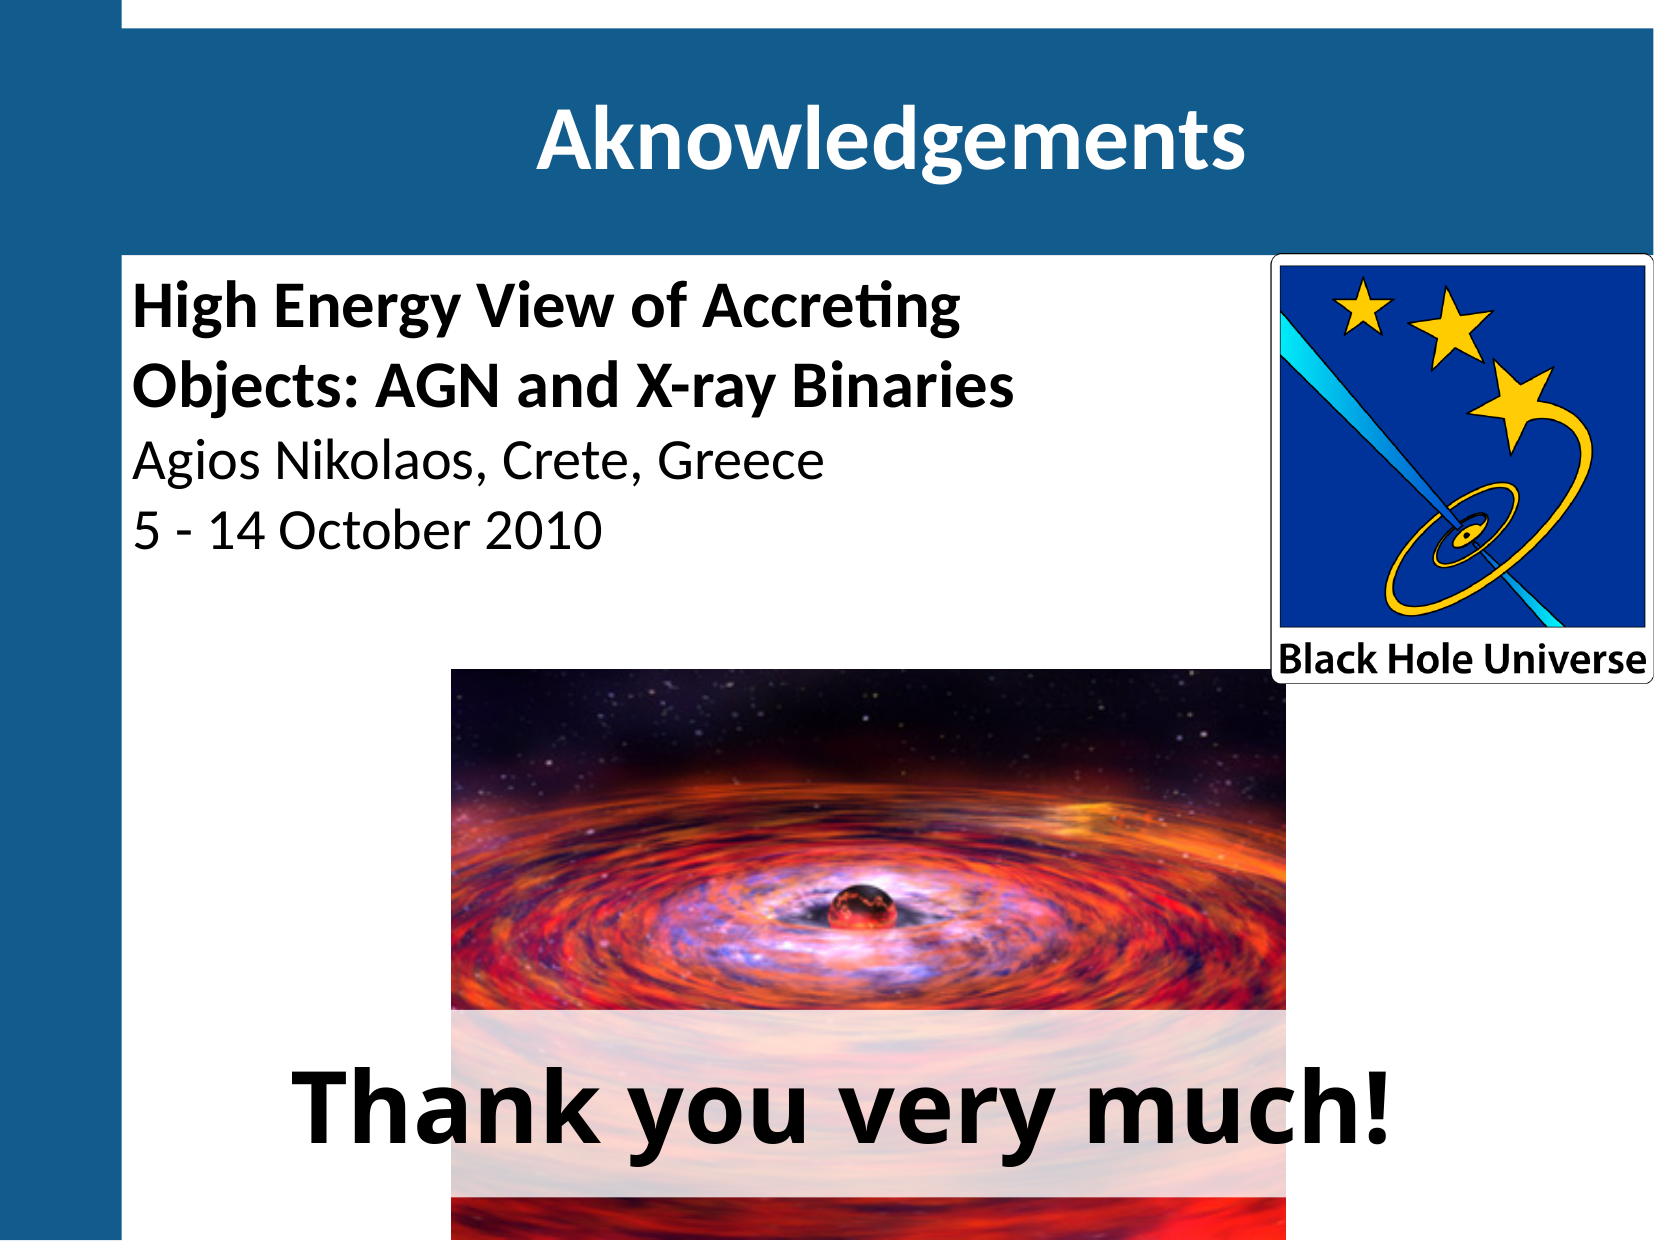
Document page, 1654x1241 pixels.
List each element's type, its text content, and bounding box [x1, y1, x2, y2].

picture [451, 253, 1654, 1241]
text_box Thank you very much! [1290, 1009, 1483, 1198]
text_box Thank you very much! [200, 1009, 446, 1198]
text_box High Energy View of Accreting Objects: AGN and X-ray Binaries Agios Nikolaos, Crete, Greece 5 - 14 October 2010 [118, 253, 1170, 569]
text_box Aknowledgements [189, 70, 1595, 278]
